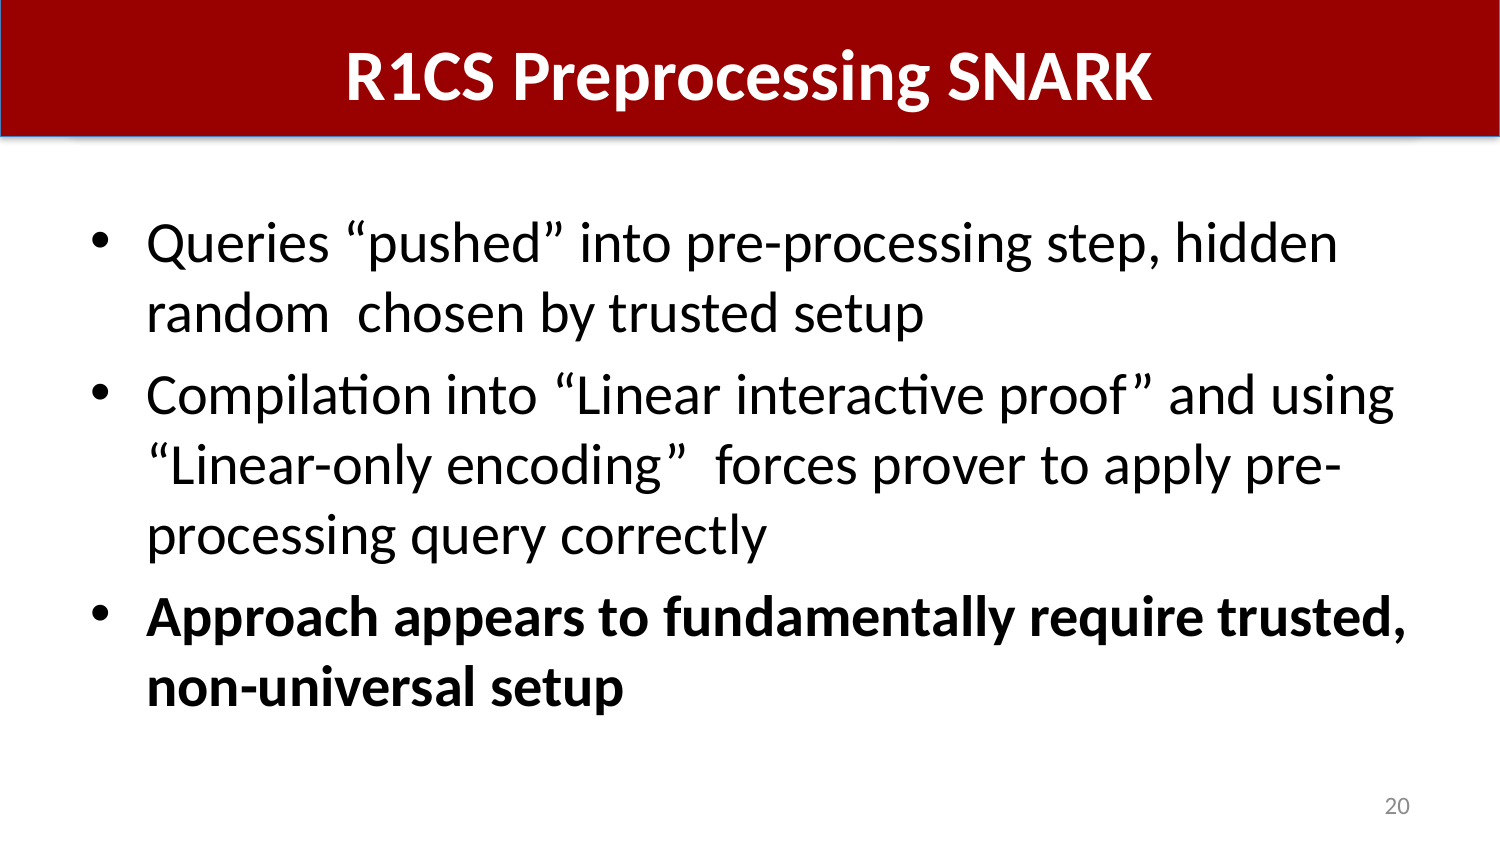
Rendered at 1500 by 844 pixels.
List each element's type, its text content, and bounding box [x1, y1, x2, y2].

slide_number 20 [1074, 782, 1425, 828]
title R1CS Preprocessing SNARK [75, 20, 1425, 123]
